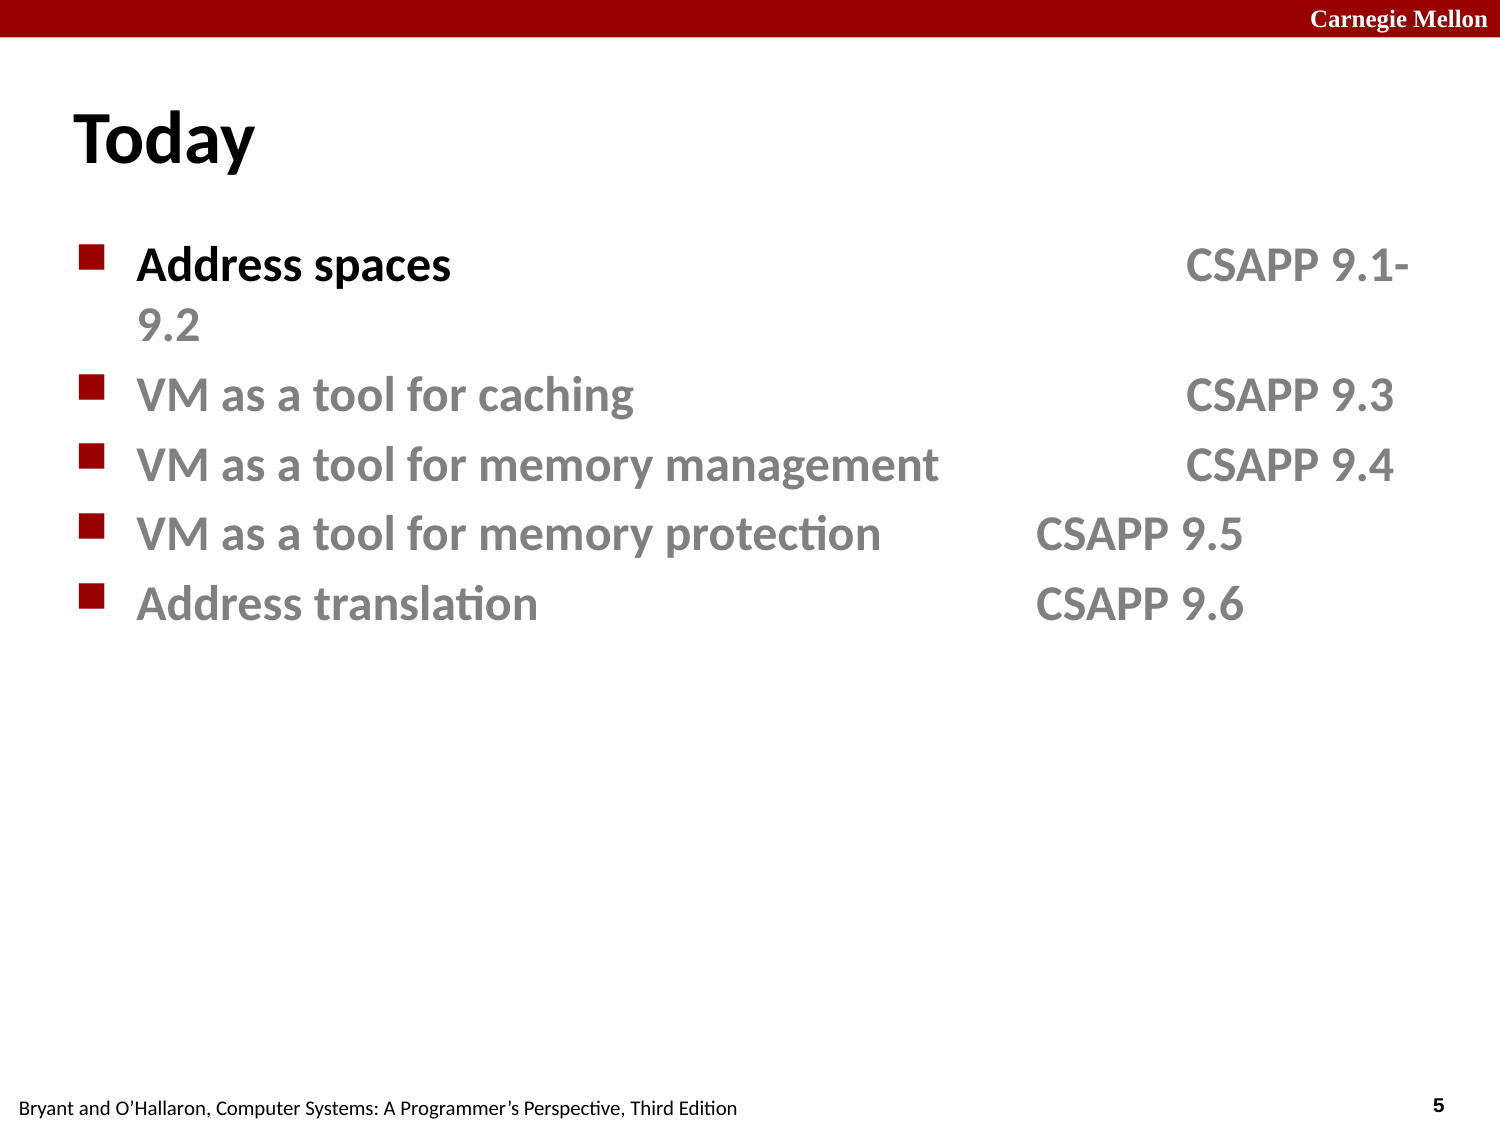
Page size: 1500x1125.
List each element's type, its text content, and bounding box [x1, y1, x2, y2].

title Today [58, 71, 1305, 197]
list Address spaces CSAPP 9.1-9.2 VM as a tool for caching CSAPP 9.3 VM as a tool for memory management CSAPP 9.4 VM as a tool for memory protection CSAPP 9.5 Address translation CSAPP 9.6 [64, 223, 1438, 1040]
